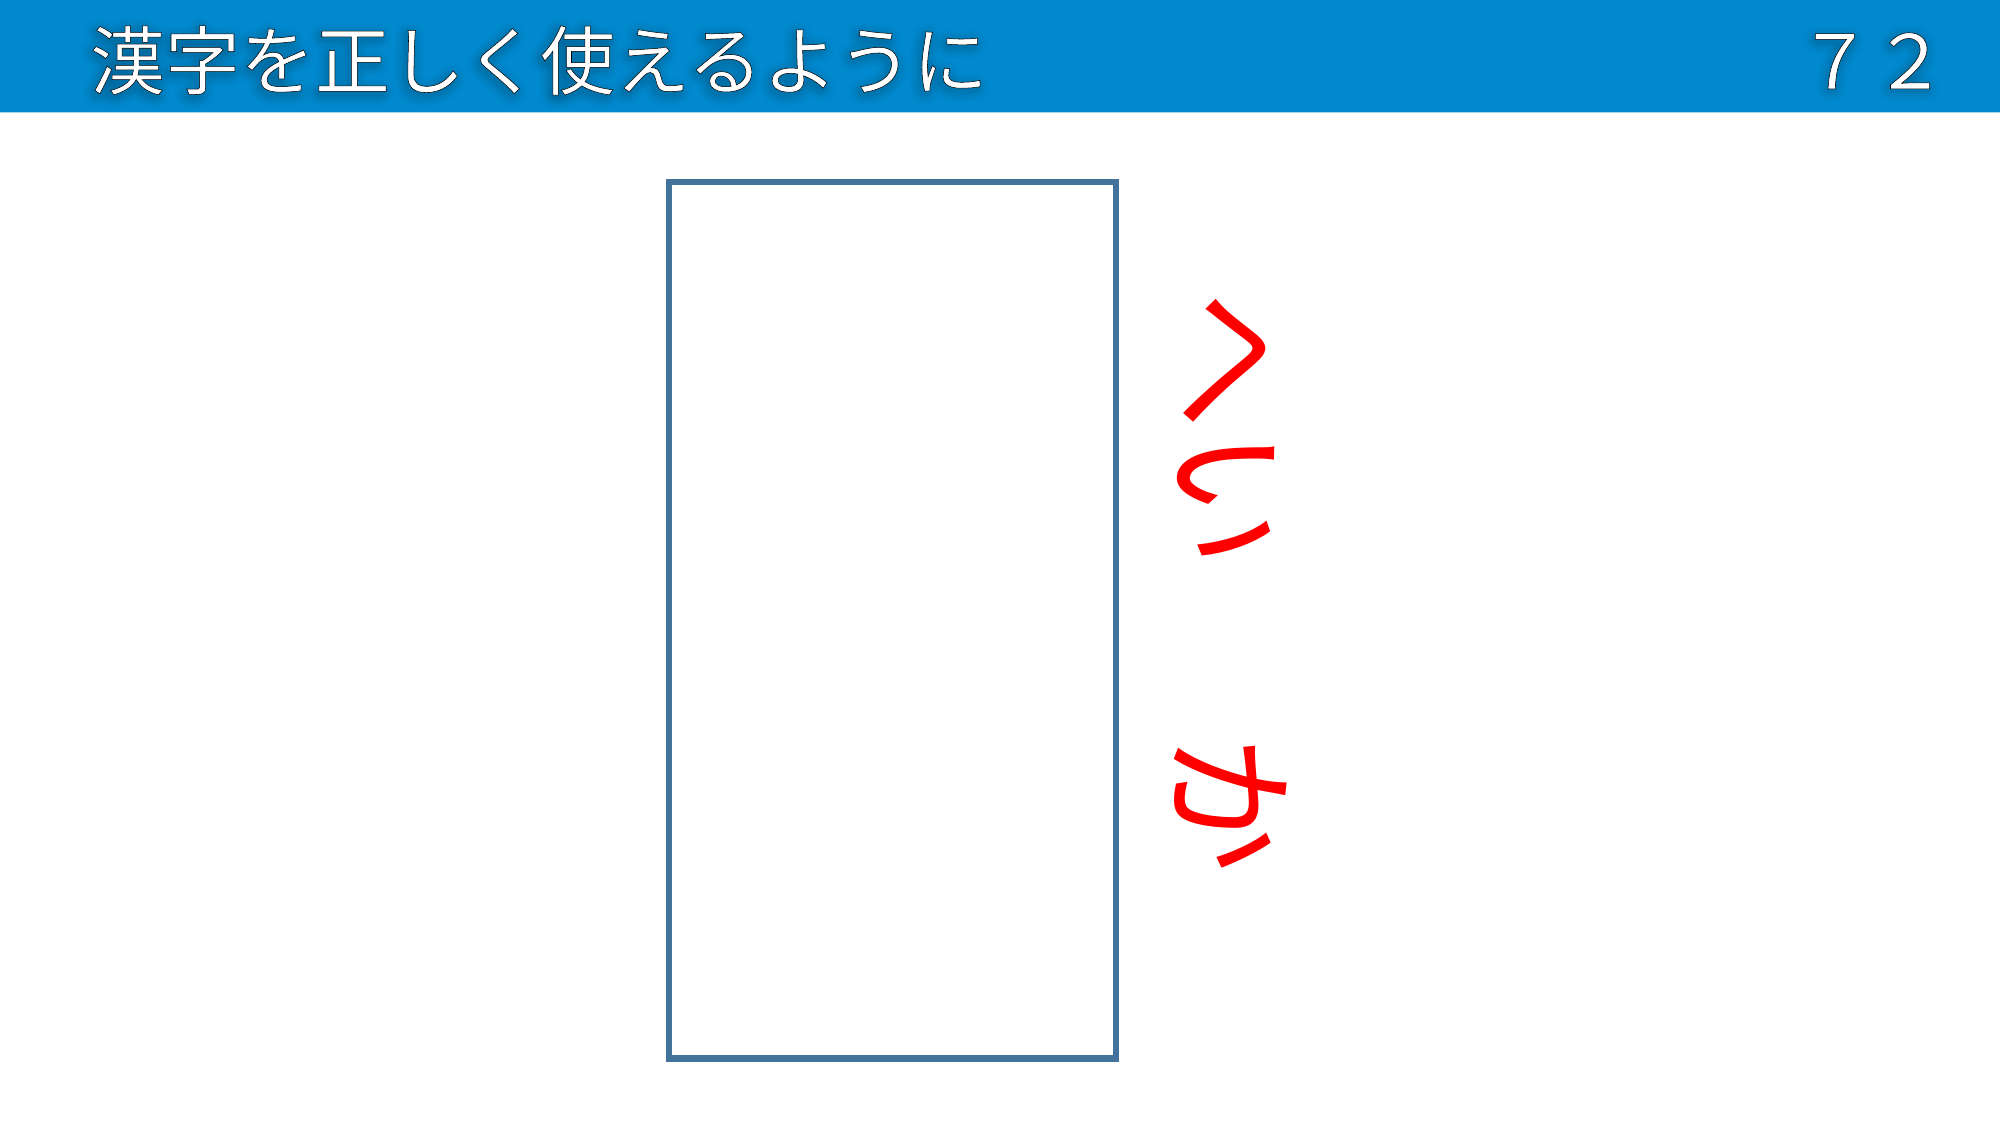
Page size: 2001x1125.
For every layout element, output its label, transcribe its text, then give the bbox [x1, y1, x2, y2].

text_box 陛下 [616, 195, 1152, 1125]
text_box 漢字を正しく使えるように [75, 6, 1225, 112]
text_box [668, 181, 1117, 1060]
text_box ７２ [1782, 6, 1963, 112]
text_box [0, 0, 2000, 113]
text_box へい か [1152, 277, 1323, 918]
